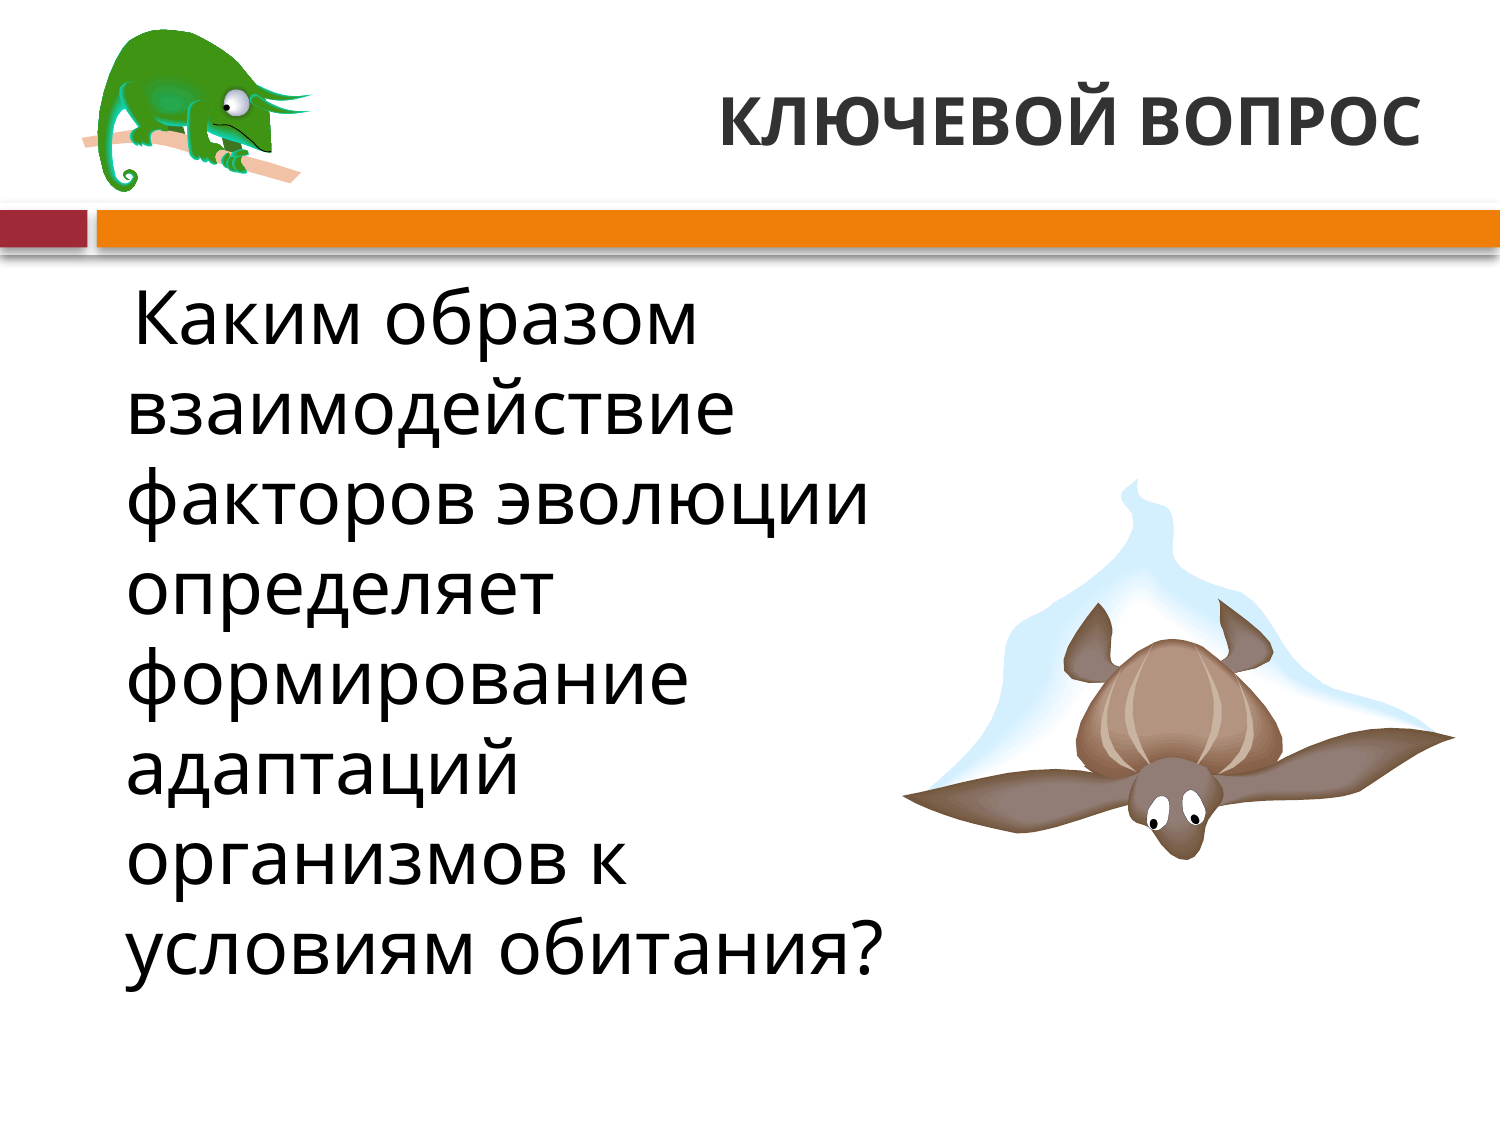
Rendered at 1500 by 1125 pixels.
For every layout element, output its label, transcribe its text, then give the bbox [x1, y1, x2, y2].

title КЛЮЧЕВОЙ ВОПРОС [585, 37, 1438, 200]
list Каким образом взаимодействие факторов эволюции определяет формирование адаптаций организмов к условиям обитания? [58, 262, 903, 1032]
picture [902, 468, 1466, 873]
picture [81, 23, 318, 200]
